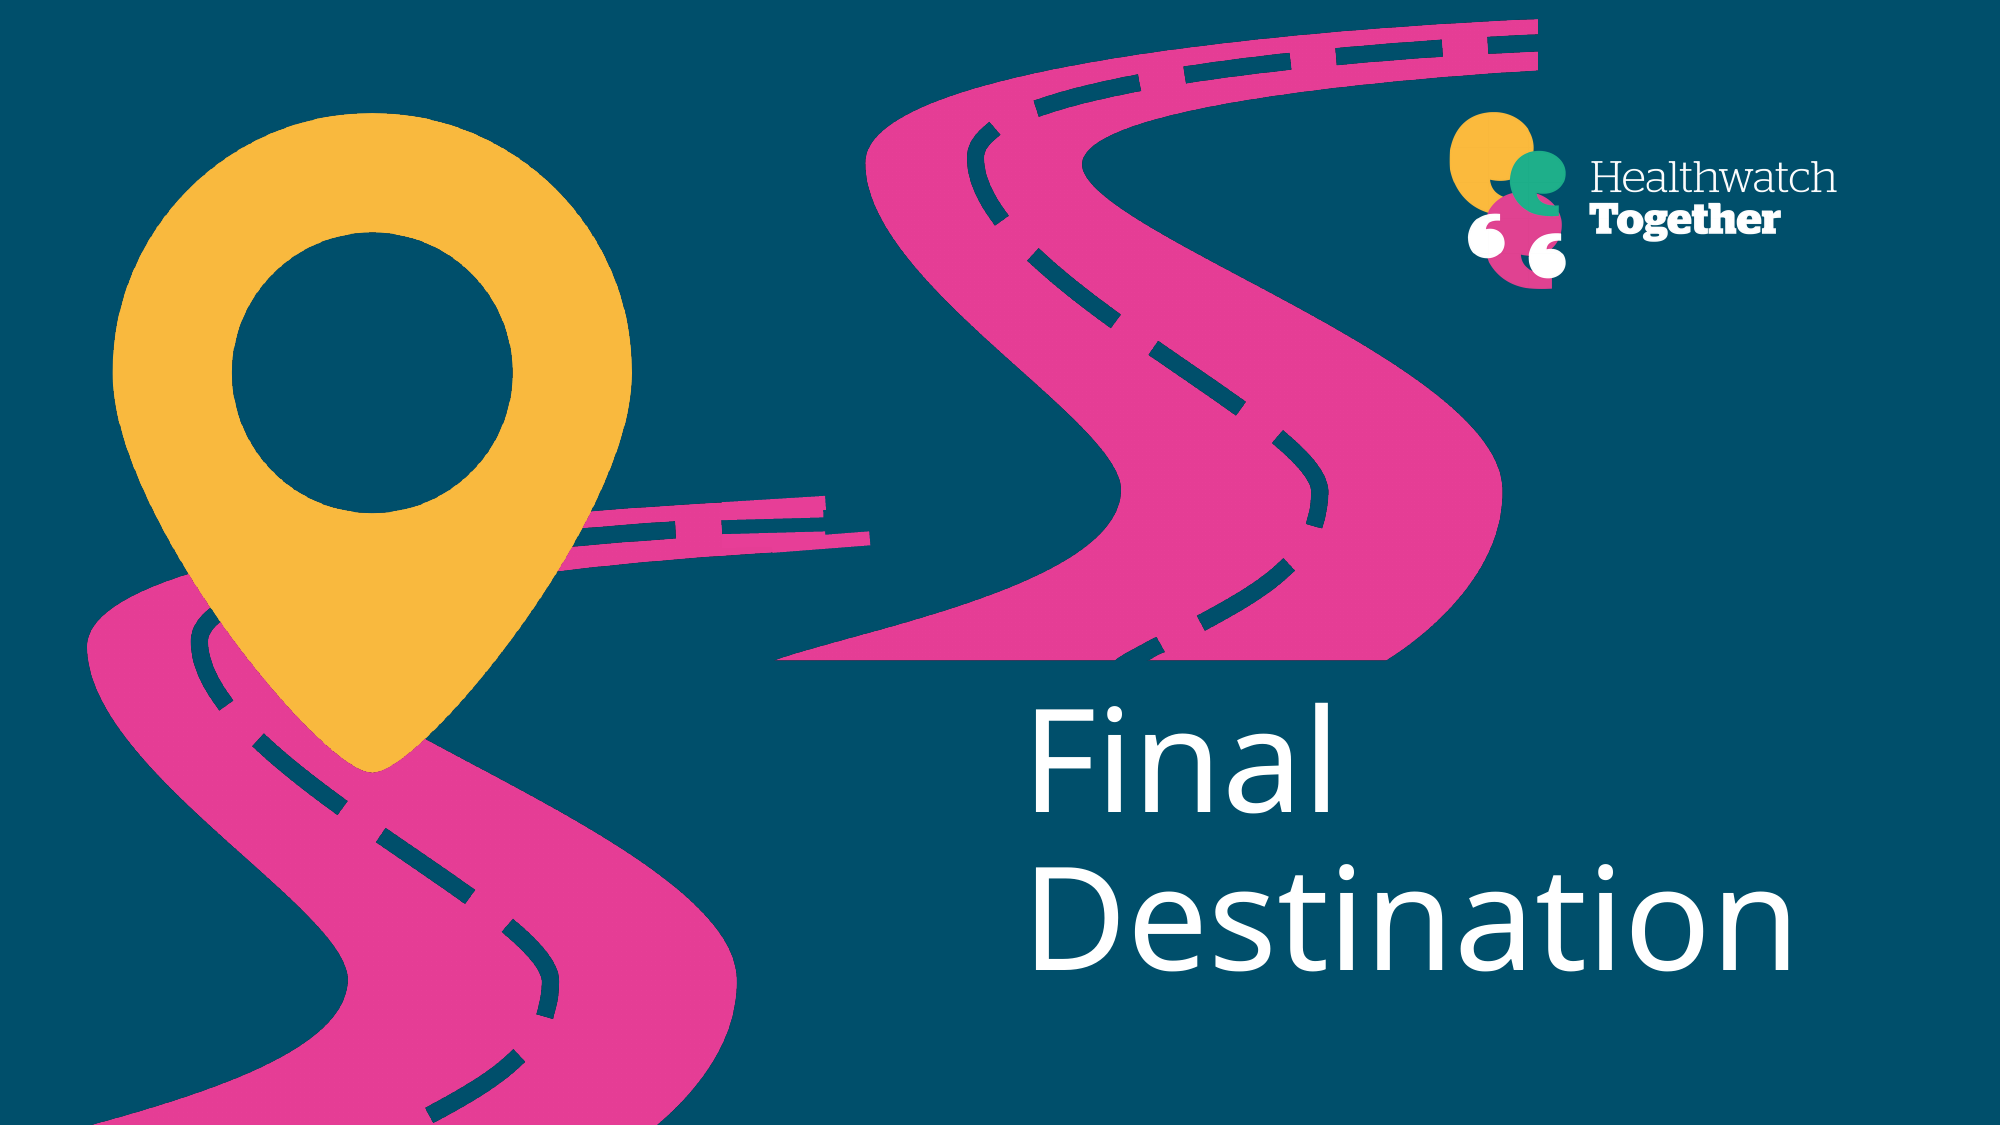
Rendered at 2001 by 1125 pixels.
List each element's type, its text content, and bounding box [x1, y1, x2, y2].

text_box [0, 0, 1539, 1125]
text_box [1543, 112, 1888, 289]
text_box Final Destination [1543, 683, 1924, 1000]
